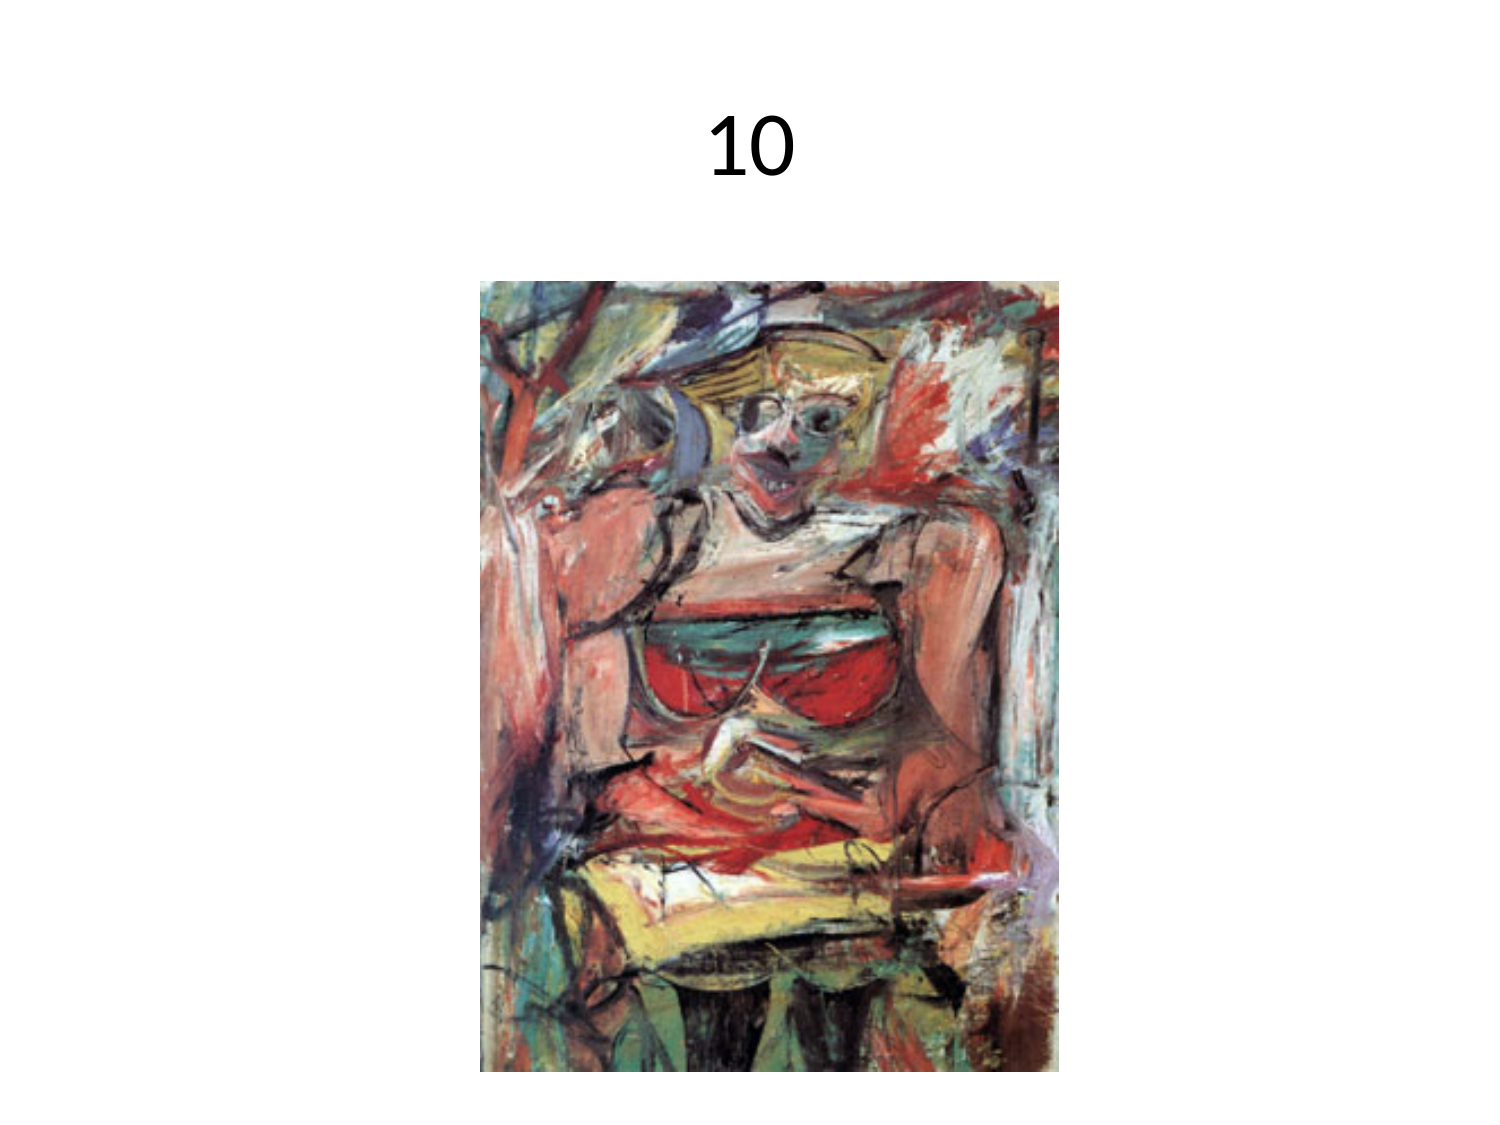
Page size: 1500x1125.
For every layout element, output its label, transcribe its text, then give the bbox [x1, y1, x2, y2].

title 10 [75, 45, 1425, 233]
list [480, 280, 1059, 1072]
